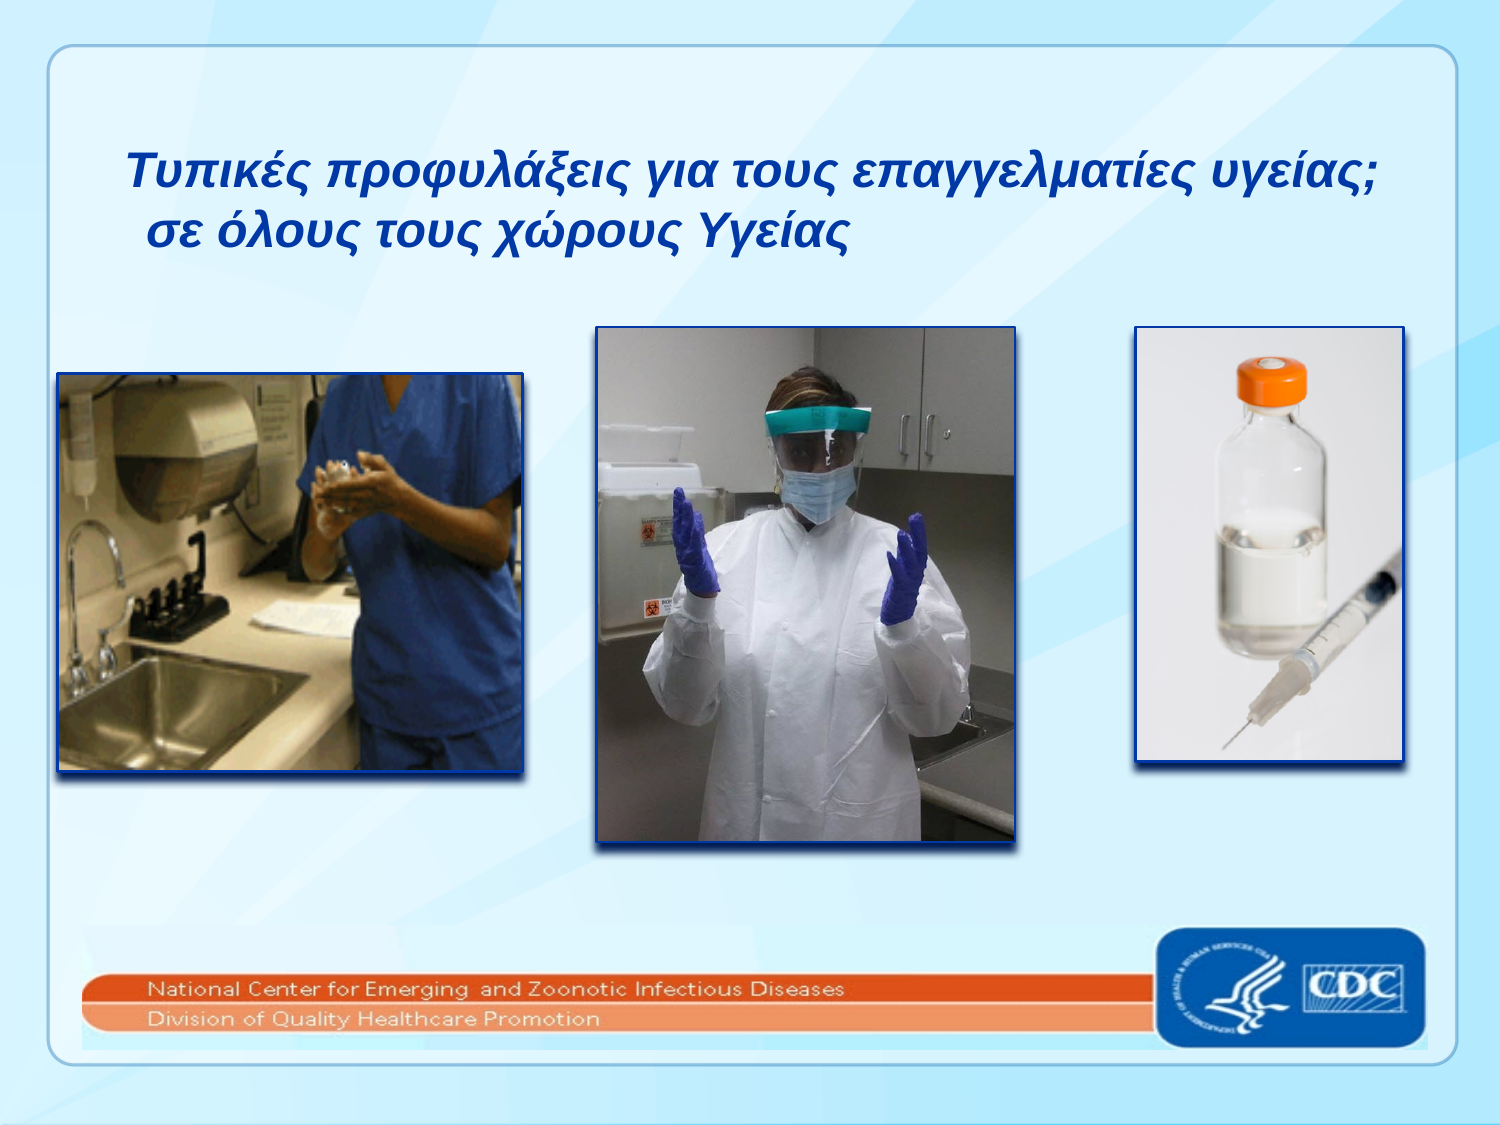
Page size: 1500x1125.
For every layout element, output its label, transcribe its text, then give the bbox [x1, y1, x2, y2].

picture [0, 0, 1500, 1125]
list Τυπικές προφυλάξεις για τους επαγγελματίες υγείας; σε όλους τους χώρους Υγείας [75, 70, 1425, 1013]
